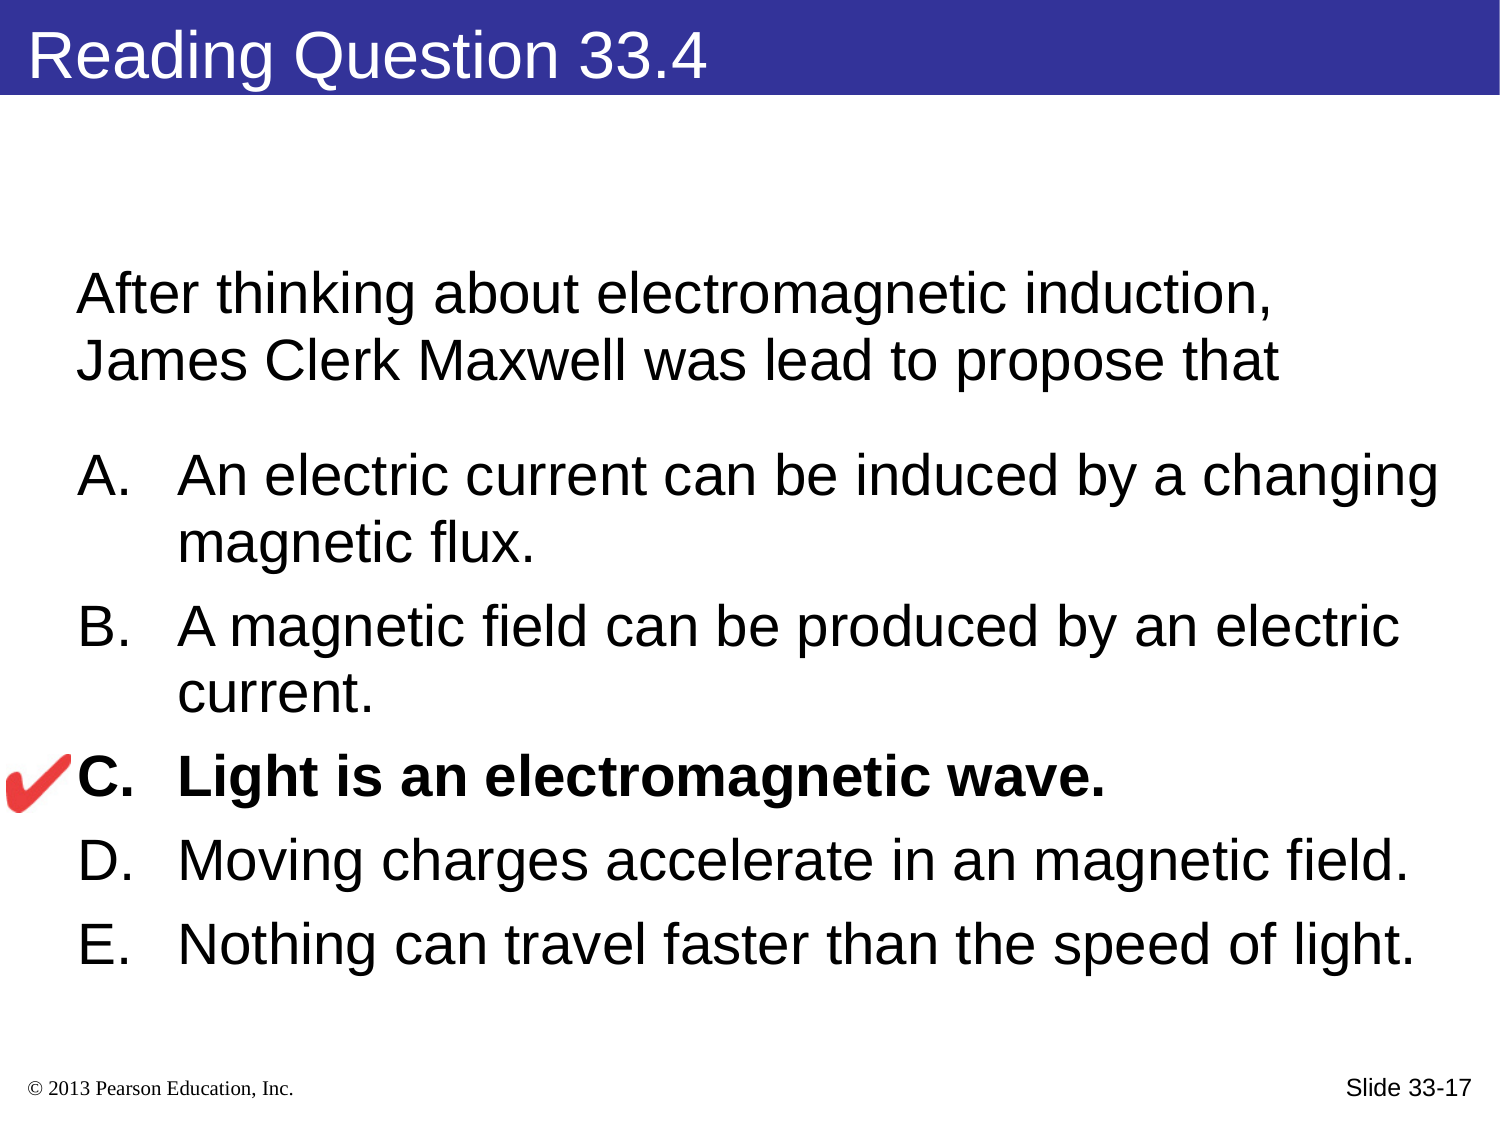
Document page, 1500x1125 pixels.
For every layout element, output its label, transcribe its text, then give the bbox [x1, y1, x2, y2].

text_box After thinking about electromagnetic induction, James Clerk Maxwell was lead to propose that [62, 253, 1413, 401]
text_box An electric current can be induced by a changing magnetic flux. A magnetic field can be produced by an electric current. Light is an electromagnetic wave. Moving charges accelerate in an magnetic field. Nothing can travel faster than the speed of light. [62, 435, 1475, 985]
text_box Slide 33-17 [1287, 1064, 1488, 1103]
text_box Reading Question 33.4 [12, 8, 1363, 96]
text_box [5, 753, 71, 814]
